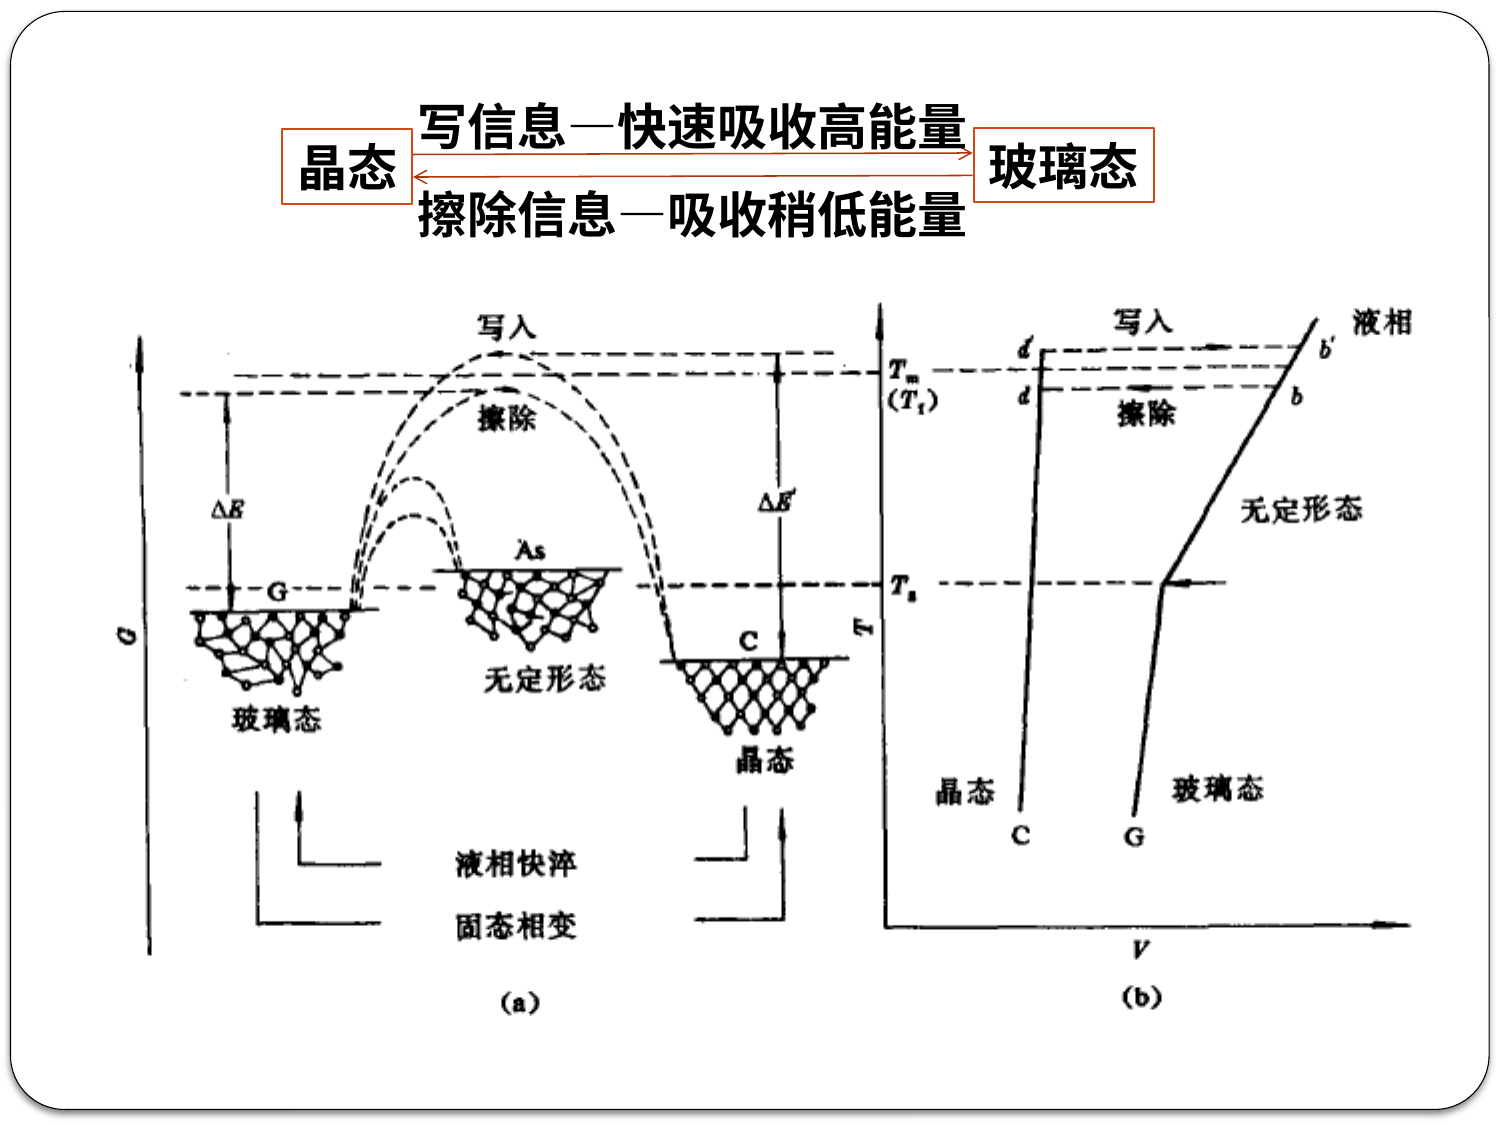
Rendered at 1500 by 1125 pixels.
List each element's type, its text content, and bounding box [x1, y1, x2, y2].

text_box 擦除信息—吸收稍低能量 [402, 175, 983, 251]
picture [81, 280, 1443, 1032]
text_box 写信息—快速吸收高能量 [402, 88, 983, 163]
text_box 晶态 [281, 128, 413, 205]
text_box 玻璃态 [973, 127, 1155, 203]
